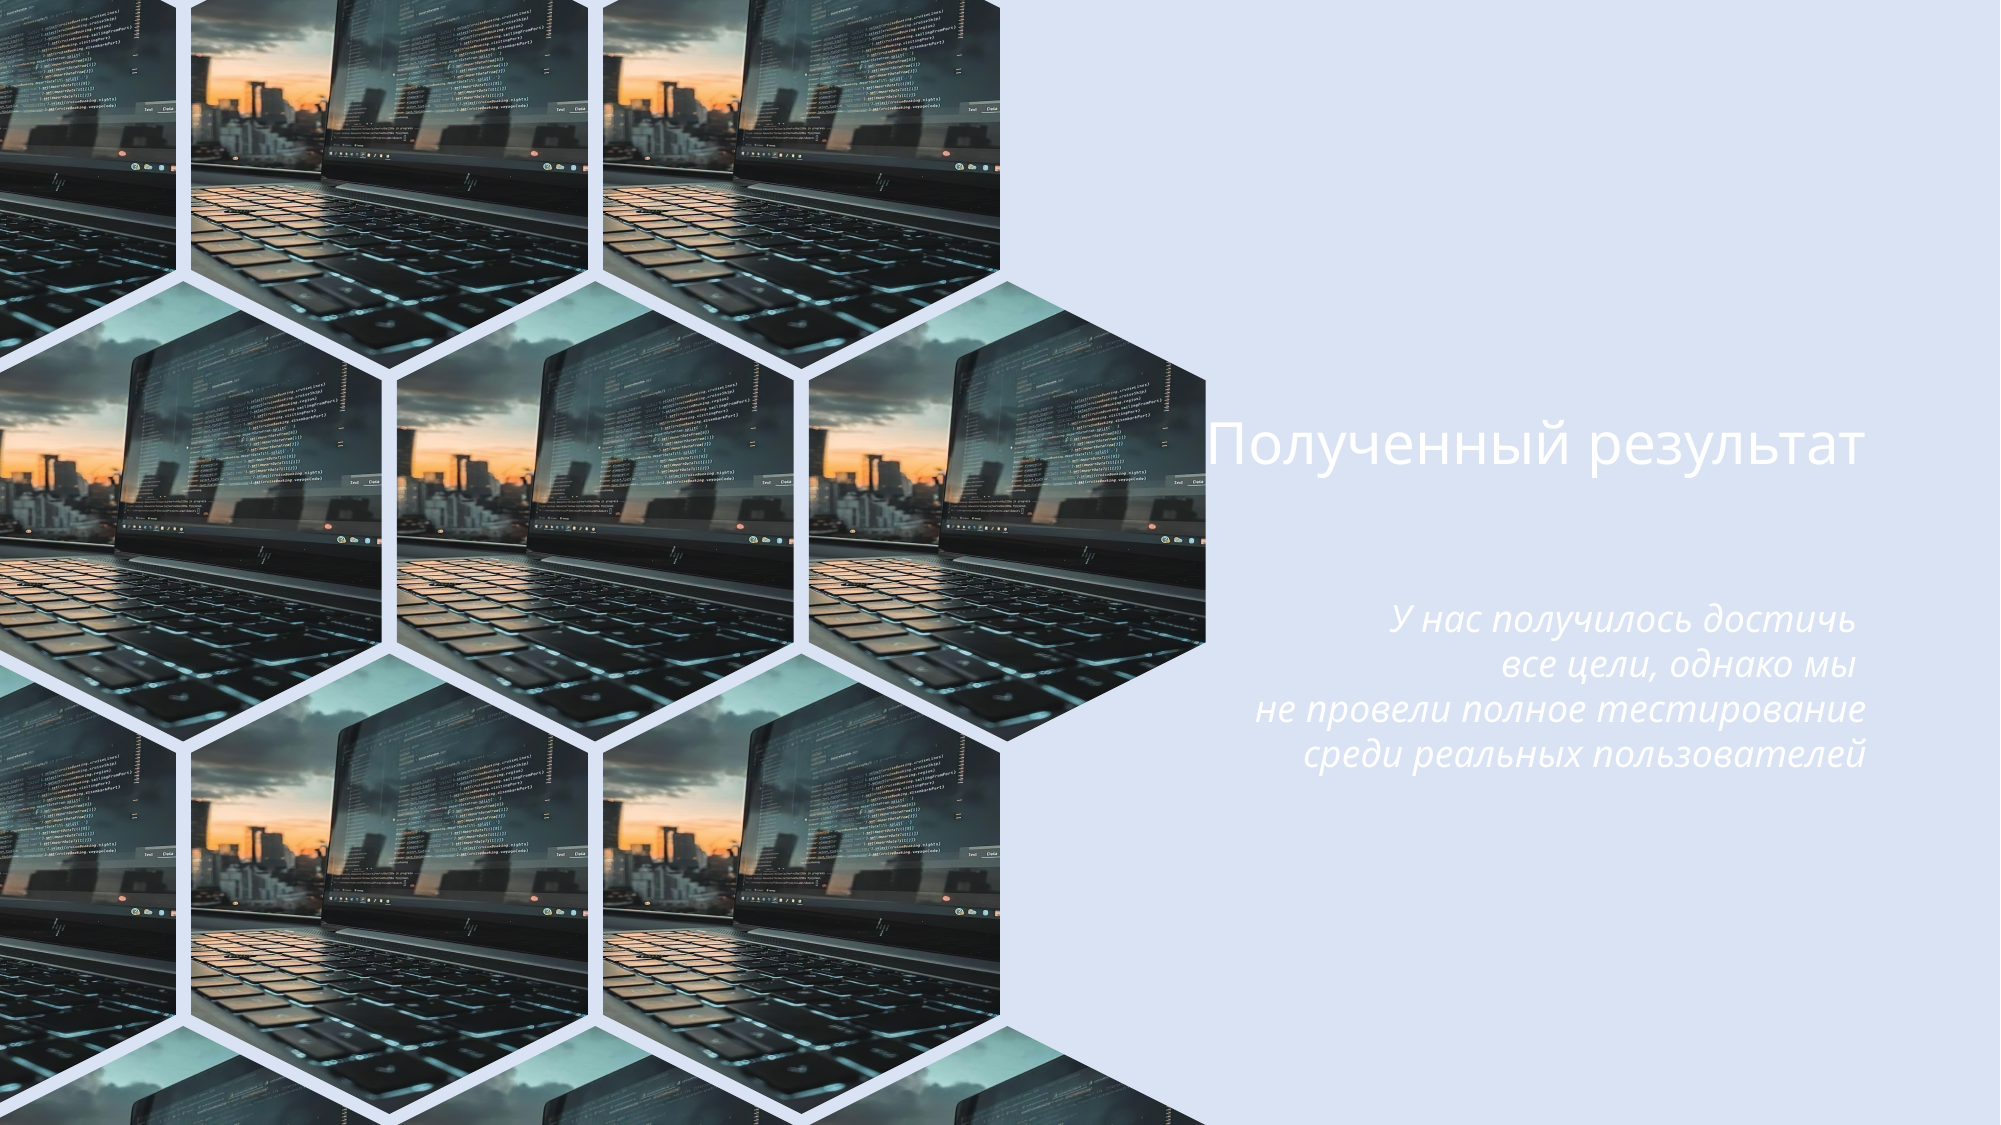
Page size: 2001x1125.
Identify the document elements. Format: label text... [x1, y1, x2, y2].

text_box У нас получилось достичь все цели, однако мы не провели полное тестирование среди реальных пользователей [1206, 588, 1882, 783]
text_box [0, 0, 1206, 1125]
text_box Полученный результат [1206, 370, 1882, 522]
